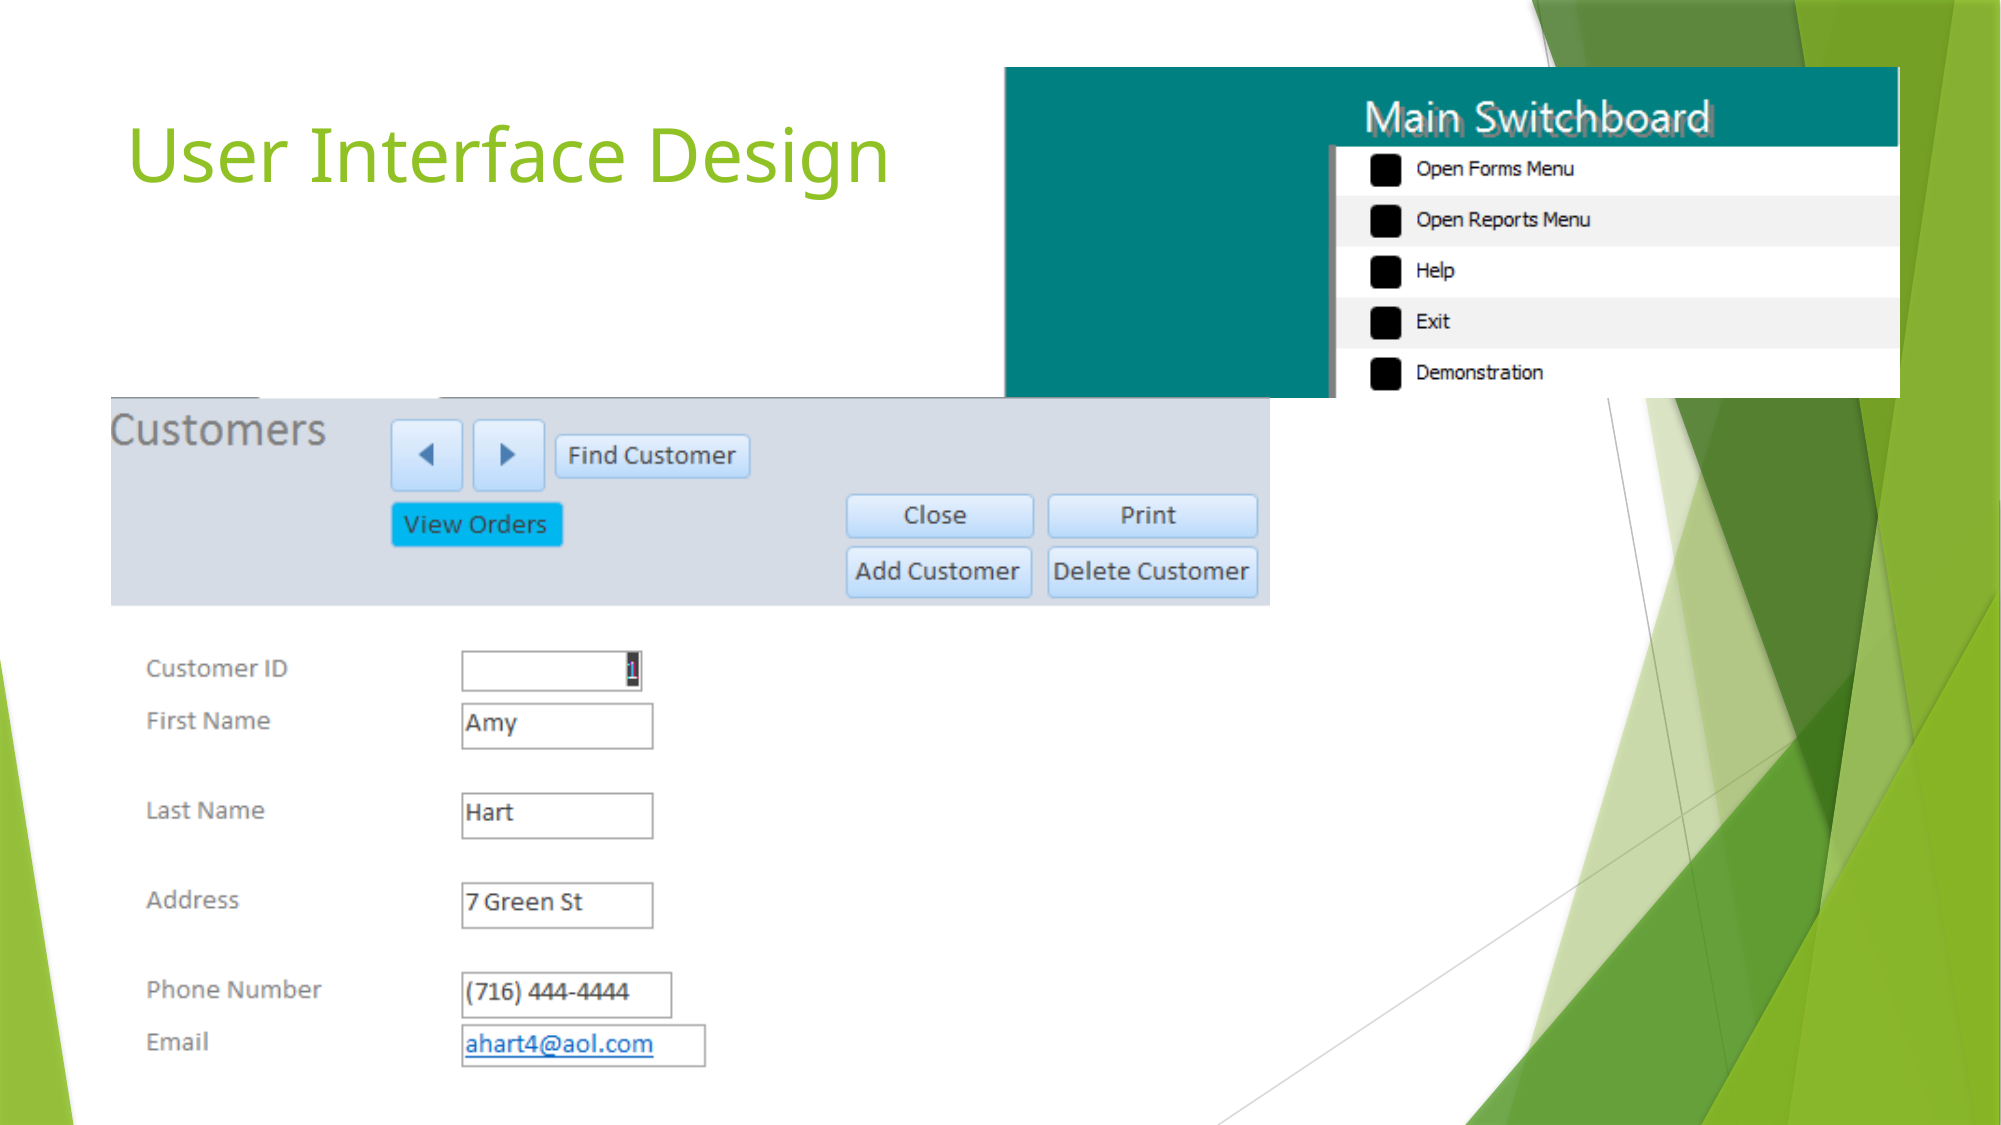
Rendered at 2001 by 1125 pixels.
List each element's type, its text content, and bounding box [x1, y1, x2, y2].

picture [110, 396, 1270, 1090]
title User Interface Design [111, 99, 998, 317]
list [1003, 67, 1901, 398]
